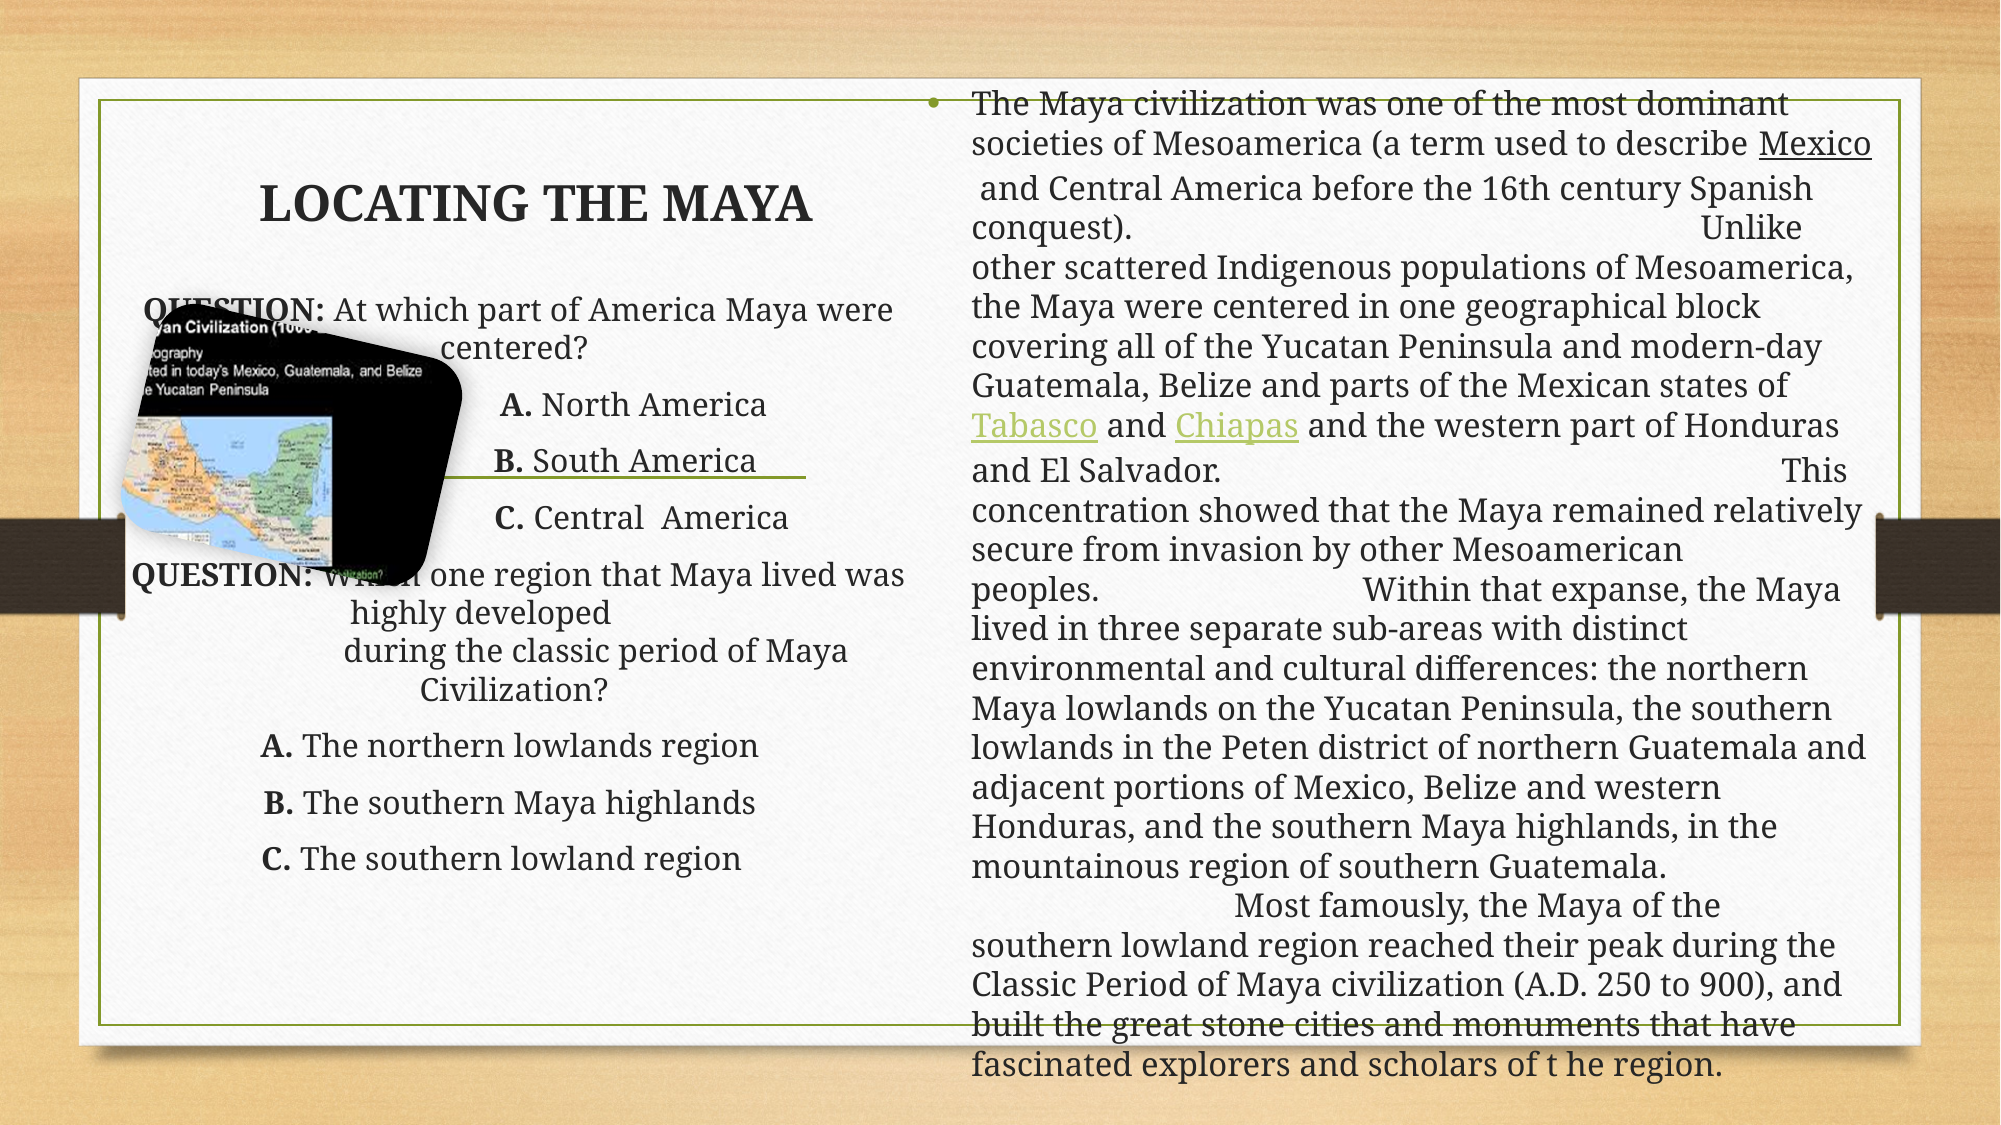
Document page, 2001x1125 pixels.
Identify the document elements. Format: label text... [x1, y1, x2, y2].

list QUESTION: At which part of America Maya were centered? A. North America B. South America C. Central America QUESTION: Which one region that Maya lived was highly developed during the classic period of Maya Civilization? A. The northern lowlands region B. The southern Maya highlands C. The southern lowland region [94, 281, 942, 888]
picture [0, 0, 2001, 1125]
list The Maya civilization was one of the most dominant societies of Mesoamerica (a term used to describe Mexico and Central America before the 16th century Spanish conquest). Unlike other scattered Indigenous populations of Mesoamerica, the Maya were centered in one geographical block covering all of the Yucatan Peninsula and modern-day Guatemala, Belize and parts of the Mexican states of Tabasco and Chiapas and the western part of Honduras and El Salvador. This concentration showed that the Maya remained relatively secure from invasion by other Mesoamerican peoples. Within that expanse, the Maya lived in three separate sub-areas with distinct environmental and cultural differences: the northern Maya lowlands on the Yucatan Peninsula, the southern lowlands in the Peten district of northern Guatemala and adjacent portions of Mexico, Belize and western Honduras, and the southern Maya highlands, in the mountainous region of southern Guatemala. Most famously, the Maya of the southern lowland region reached their peak during the Classic Period of Maya civilization (A.D. 250 to 900), and built the great stone cities and monuments that have fascinated explorers and scholars of t he region. [912, 74, 1888, 1091]
title LOCATING THE MAYA [231, 13, 842, 239]
